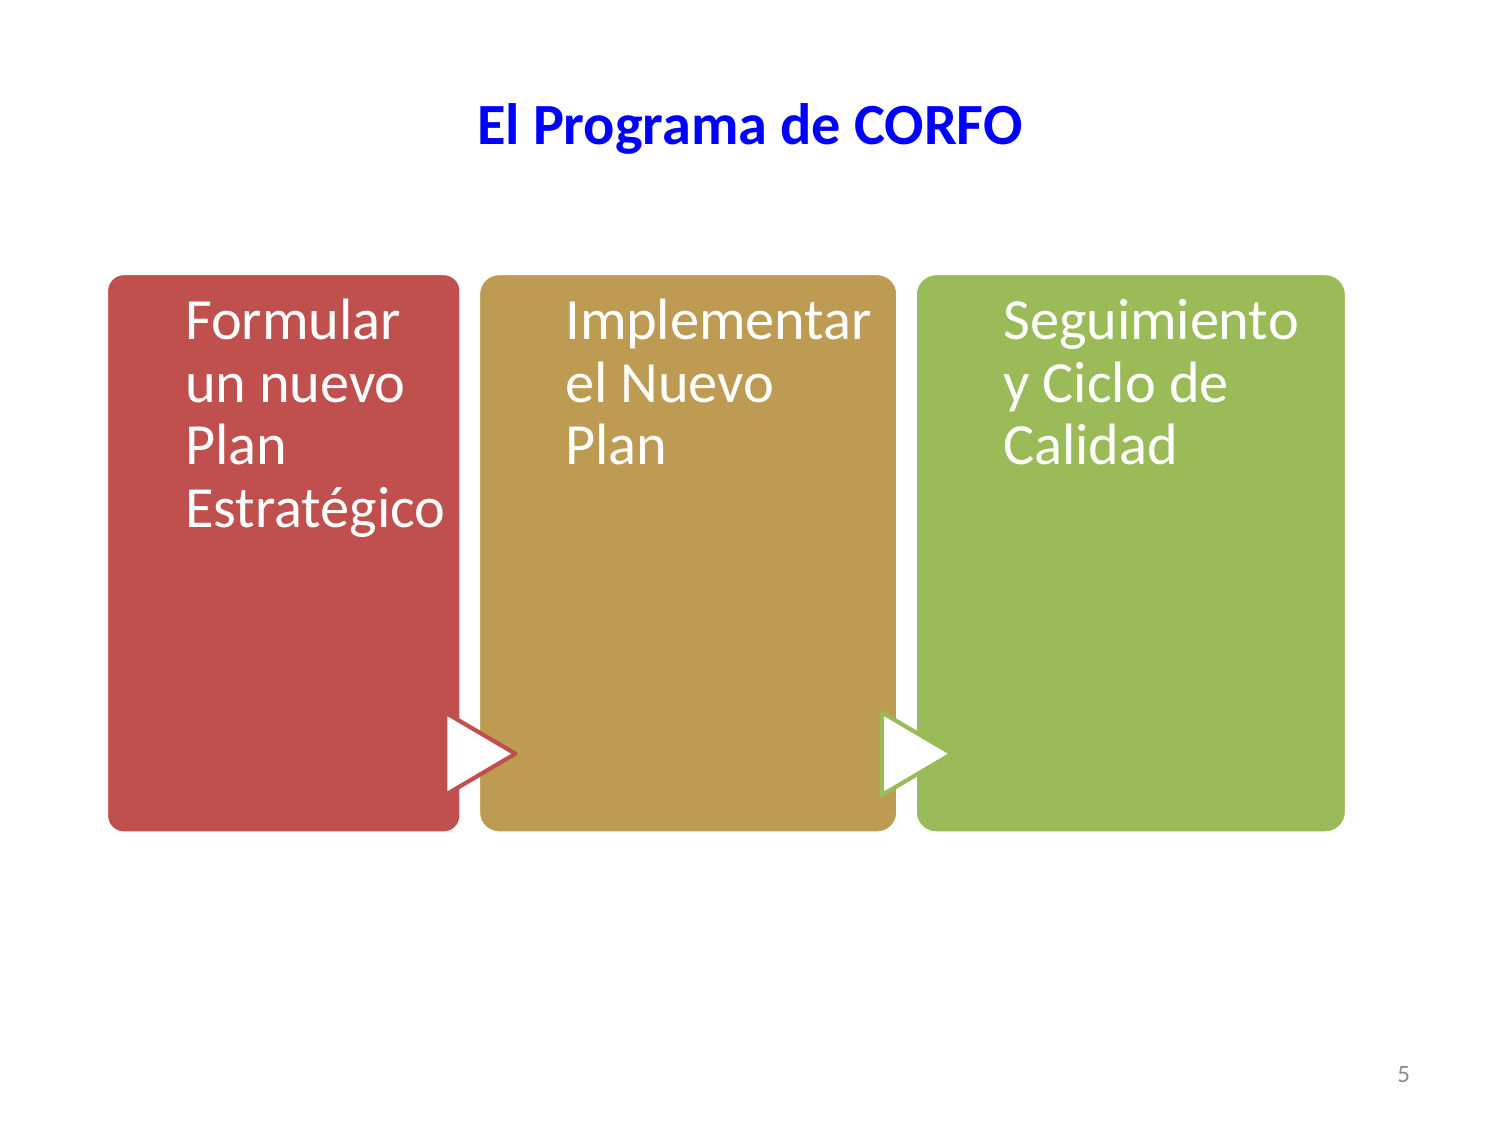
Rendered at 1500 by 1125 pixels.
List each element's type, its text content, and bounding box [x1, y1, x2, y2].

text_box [105, 272, 1348, 834]
slide_number 5 [1074, 1042, 1425, 1103]
title El Programa de CORFO [75, 27, 1425, 216]
